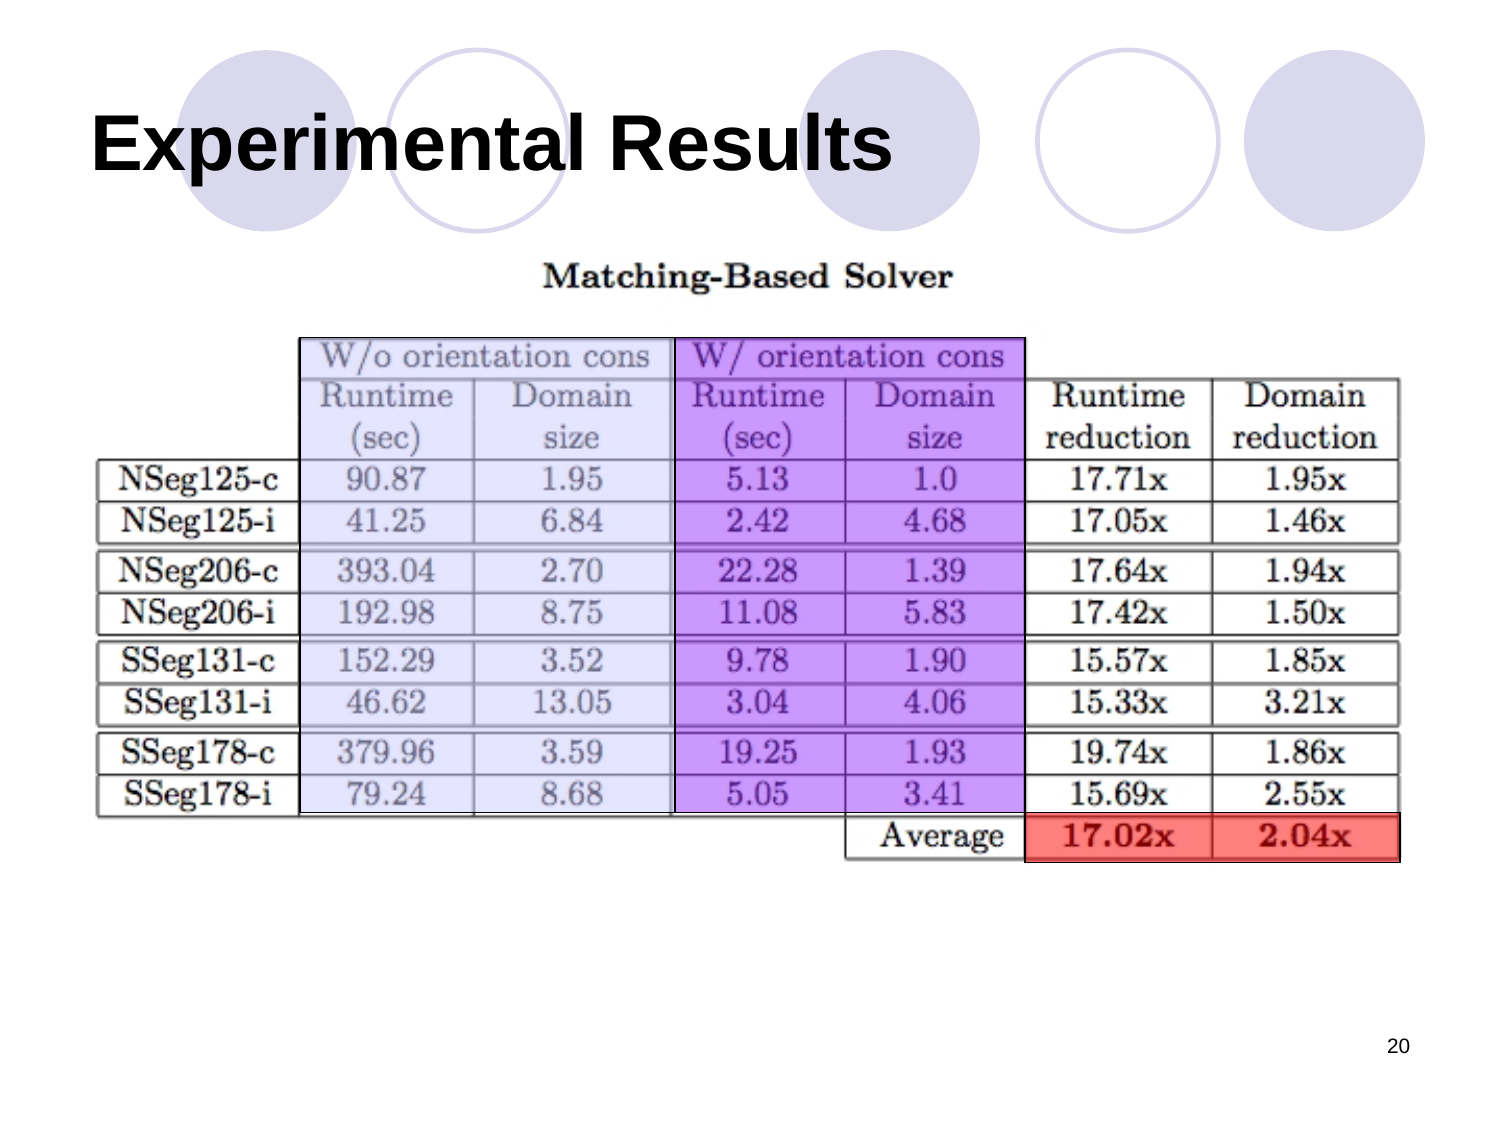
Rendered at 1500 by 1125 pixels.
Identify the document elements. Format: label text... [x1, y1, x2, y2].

picture [92, 256, 1408, 868]
title Experimental Results [74, 44, 1426, 233]
slide_number 20 [1074, 1024, 1426, 1101]
